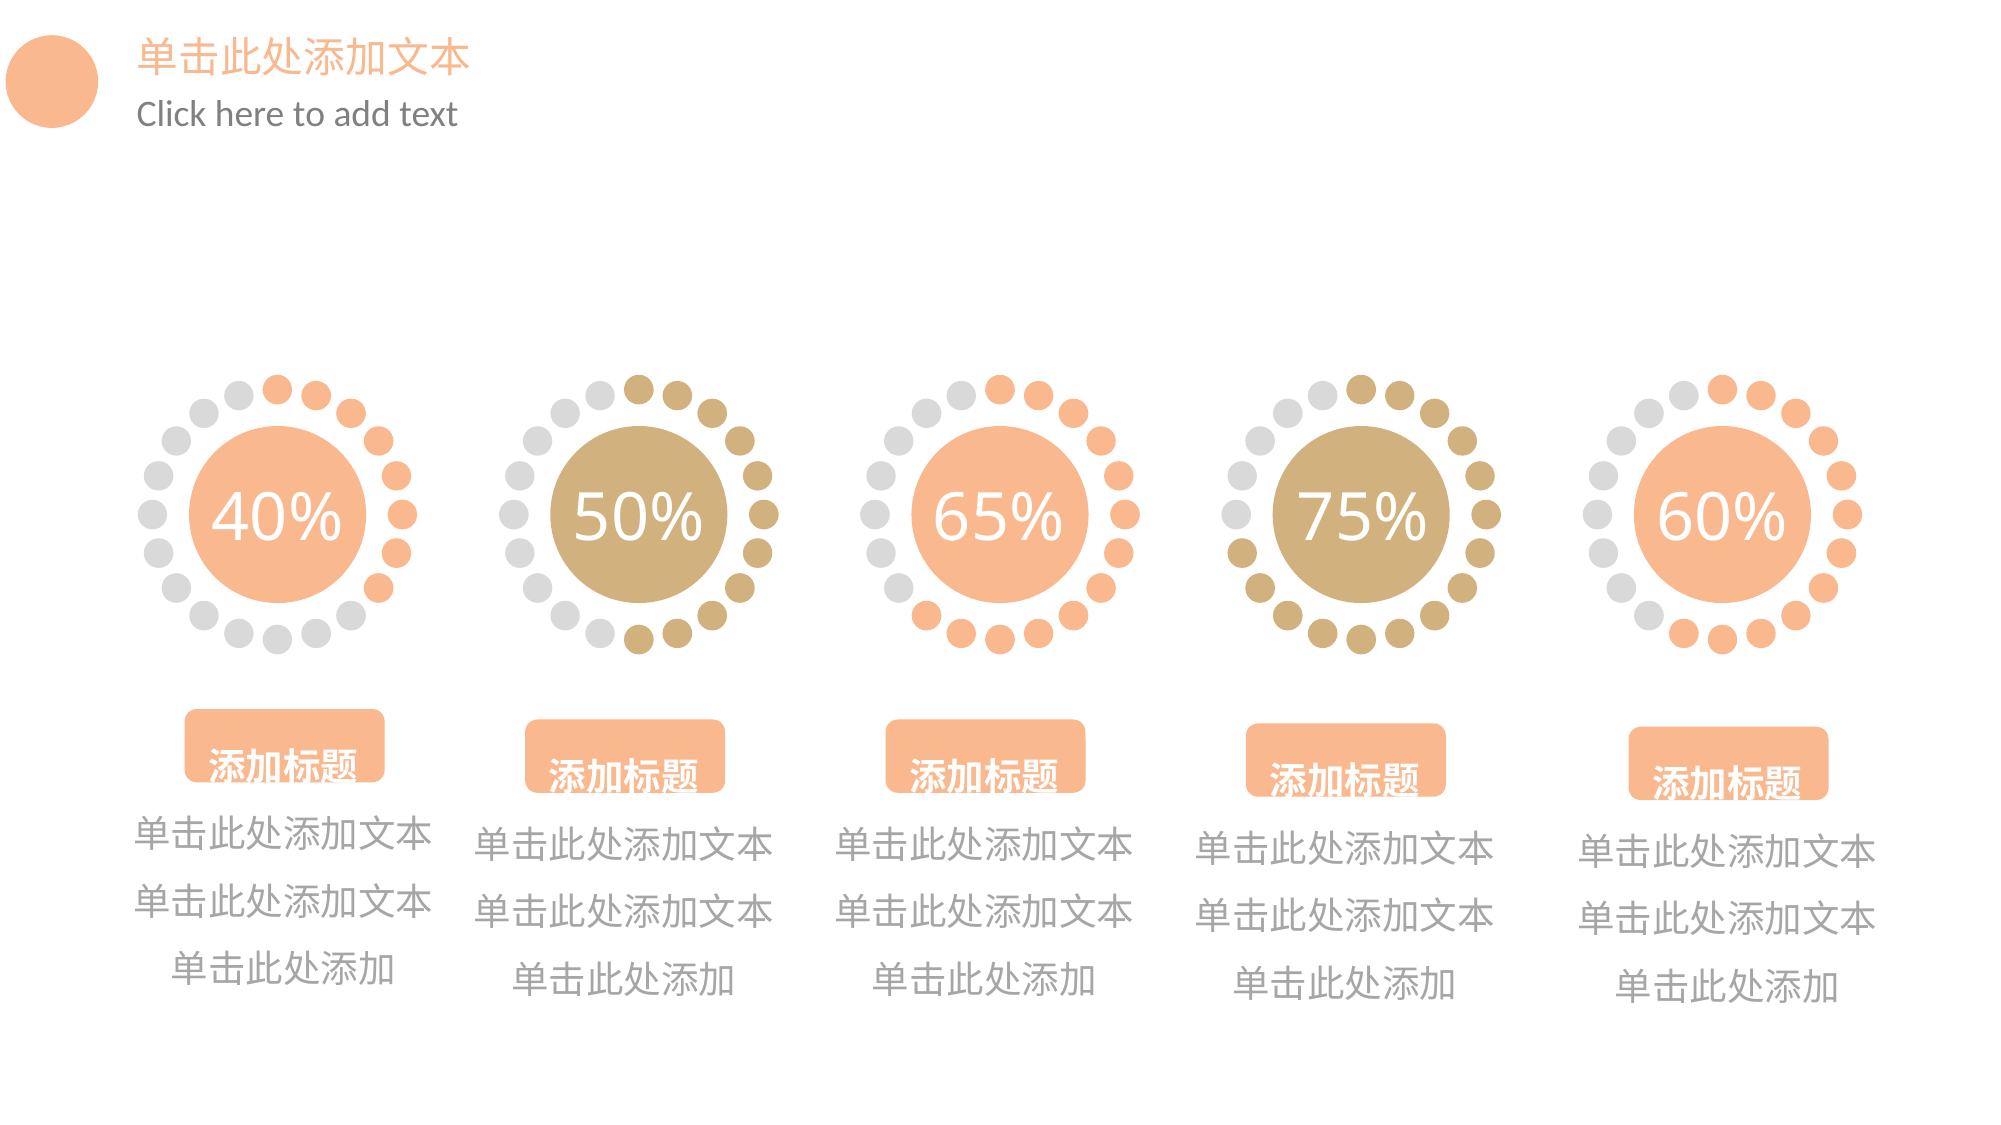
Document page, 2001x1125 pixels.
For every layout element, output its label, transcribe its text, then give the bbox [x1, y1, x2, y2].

text_box [1248, 722, 1444, 727]
text_box [742, 461, 773, 491]
text_box [985, 374, 1015, 405]
text_box 添加标题 单击此处添加文本单击此处添加文本单击此处添加 [1164, 727, 1525, 1012]
text_box [381, 538, 412, 568]
text_box [1808, 573, 1839, 603]
text_box [564, 426, 713, 466]
text_box [1781, 600, 1811, 631]
text_box 单击此处添加文本 [121, 23, 625, 89]
text_box [725, 573, 755, 603]
text_box [202, 562, 353, 604]
text_box [1104, 461, 1134, 491]
text_box [866, 461, 896, 491]
text_box [137, 499, 168, 530]
text_box [1086, 426, 1116, 456]
text_box 添加标题 单击此处添加文本单击此处添加文本单击此处添加 [443, 723, 804, 1009]
text_box [884, 573, 914, 603]
text_box [1385, 618, 1415, 649]
text_box [911, 398, 942, 429]
text_box [1227, 538, 1257, 568]
text_box [550, 600, 580, 631]
text_box [1272, 474, 1282, 555]
text_box [1104, 538, 1134, 568]
text_box [1286, 562, 1436, 604]
text_box [1307, 380, 1338, 411]
text_box [1633, 479, 1641, 550]
text_box [143, 538, 174, 568]
text_box [1272, 398, 1303, 429]
text_box [1832, 499, 1863, 530]
text_box [720, 479, 728, 550]
text_box [498, 499, 529, 530]
text_box Click here to add text [121, 81, 585, 142]
text_box [1634, 600, 1664, 631]
text_box [381, 461, 412, 491]
text_box [1707, 374, 1738, 405]
text_box [1245, 573, 1276, 603]
text_box [1669, 618, 1699, 649]
text_box [1826, 538, 1857, 568]
text_box [161, 426, 192, 456]
text_box [1808, 426, 1839, 456]
text_box [522, 426, 553, 456]
text_box [564, 562, 714, 604]
text_box [1588, 461, 1619, 491]
text_box [946, 380, 976, 411]
text_box [985, 624, 1015, 655]
text_box [301, 380, 332, 411]
text_box [1746, 380, 1776, 411]
text_box [1582, 499, 1613, 530]
text_box 添加标题 单击此处添加文本单击此处添加文本单击此处添加 [1547, 730, 1908, 1016]
text_box [1385, 380, 1415, 411]
text_box [887, 718, 1084, 723]
text_box [5, 35, 99, 128]
text_box [1648, 426, 1797, 466]
text_box [742, 538, 773, 568]
text_box [1465, 538, 1495, 568]
text_box [946, 618, 976, 649]
text_box [1606, 426, 1637, 456]
text_box [1245, 426, 1276, 456]
text_box [224, 618, 254, 649]
text_box [1804, 480, 1811, 549]
text_box [363, 573, 394, 603]
text_box [1419, 398, 1450, 429]
text_box [522, 573, 553, 603]
text_box 添加标题 单击此处添加文本单击此处添加文本单击此处添加 [804, 723, 1165, 1009]
text_box [387, 499, 418, 530]
text_box [697, 600, 728, 631]
text_box [1781, 398, 1811, 429]
text_box [725, 426, 755, 456]
text_box [1023, 380, 1054, 411]
text_box [662, 618, 693, 649]
text_box [505, 461, 535, 491]
text_box [336, 600, 366, 631]
text_box [911, 600, 942, 631]
text_box [911, 481, 918, 548]
text_box [1023, 618, 1054, 649]
text_box [359, 479, 367, 550]
text_box [1746, 618, 1776, 649]
text_box [1606, 573, 1637, 603]
text_box [662, 380, 693, 411]
text_box [1058, 398, 1089, 429]
text_box [1307, 618, 1338, 649]
text_box [1471, 499, 1502, 530]
text_box 添加标题 单击此处添加文本单击此处添加文本单击此处添加 [103, 712, 464, 998]
text_box [1272, 600, 1303, 631]
text_box [1447, 426, 1478, 456]
text_box [623, 624, 654, 655]
text_box [884, 426, 914, 456]
text_box [1287, 426, 1436, 466]
text_box [189, 398, 219, 429]
text_box [187, 707, 382, 712]
text_box [585, 380, 615, 411]
text_box [748, 499, 779, 530]
text_box [1631, 725, 1826, 730]
text_box 40% [196, 466, 359, 562]
text_box [527, 718, 723, 723]
text_box [925, 562, 1075, 604]
text_box [161, 573, 192, 603]
text_box 75% [1282, 466, 1444, 562]
text_box [301, 618, 332, 649]
text_box [336, 398, 366, 429]
text_box [262, 624, 293, 655]
text_box [1227, 461, 1257, 491]
text_box [189, 480, 196, 549]
text_box [1447, 573, 1478, 603]
text_box [1110, 499, 1140, 530]
text_box [1634, 398, 1664, 429]
text_box [1465, 461, 1495, 491]
text_box [1826, 461, 1857, 491]
text_box [1346, 624, 1377, 655]
text_box [697, 398, 728, 429]
text_box [1669, 380, 1699, 411]
text_box [1588, 538, 1619, 568]
text_box [623, 374, 654, 405]
text_box [1707, 624, 1738, 655]
text_box [1086, 573, 1116, 603]
text_box [1647, 562, 1798, 604]
text_box [1058, 600, 1089, 631]
text_box 60% [1641, 466, 1804, 562]
text_box [866, 538, 896, 568]
text_box [1346, 374, 1377, 405]
text_box [505, 538, 535, 568]
text_box [1080, 476, 1089, 553]
text_box [224, 380, 254, 411]
text_box 65% [918, 466, 1080, 562]
text_box [550, 478, 558, 551]
text_box [585, 618, 615, 649]
text_box [925, 426, 1075, 466]
text_box [1419, 600, 1450, 631]
text_box [363, 426, 394, 456]
text_box 50% [558, 466, 720, 562]
text_box [262, 374, 293, 405]
text_box [860, 499, 890, 530]
text_box [203, 426, 352, 466]
text_box [1221, 499, 1252, 530]
text_box [143, 461, 174, 491]
text_box [189, 600, 219, 631]
text_box [550, 398, 580, 429]
text_box [1444, 483, 1450, 546]
